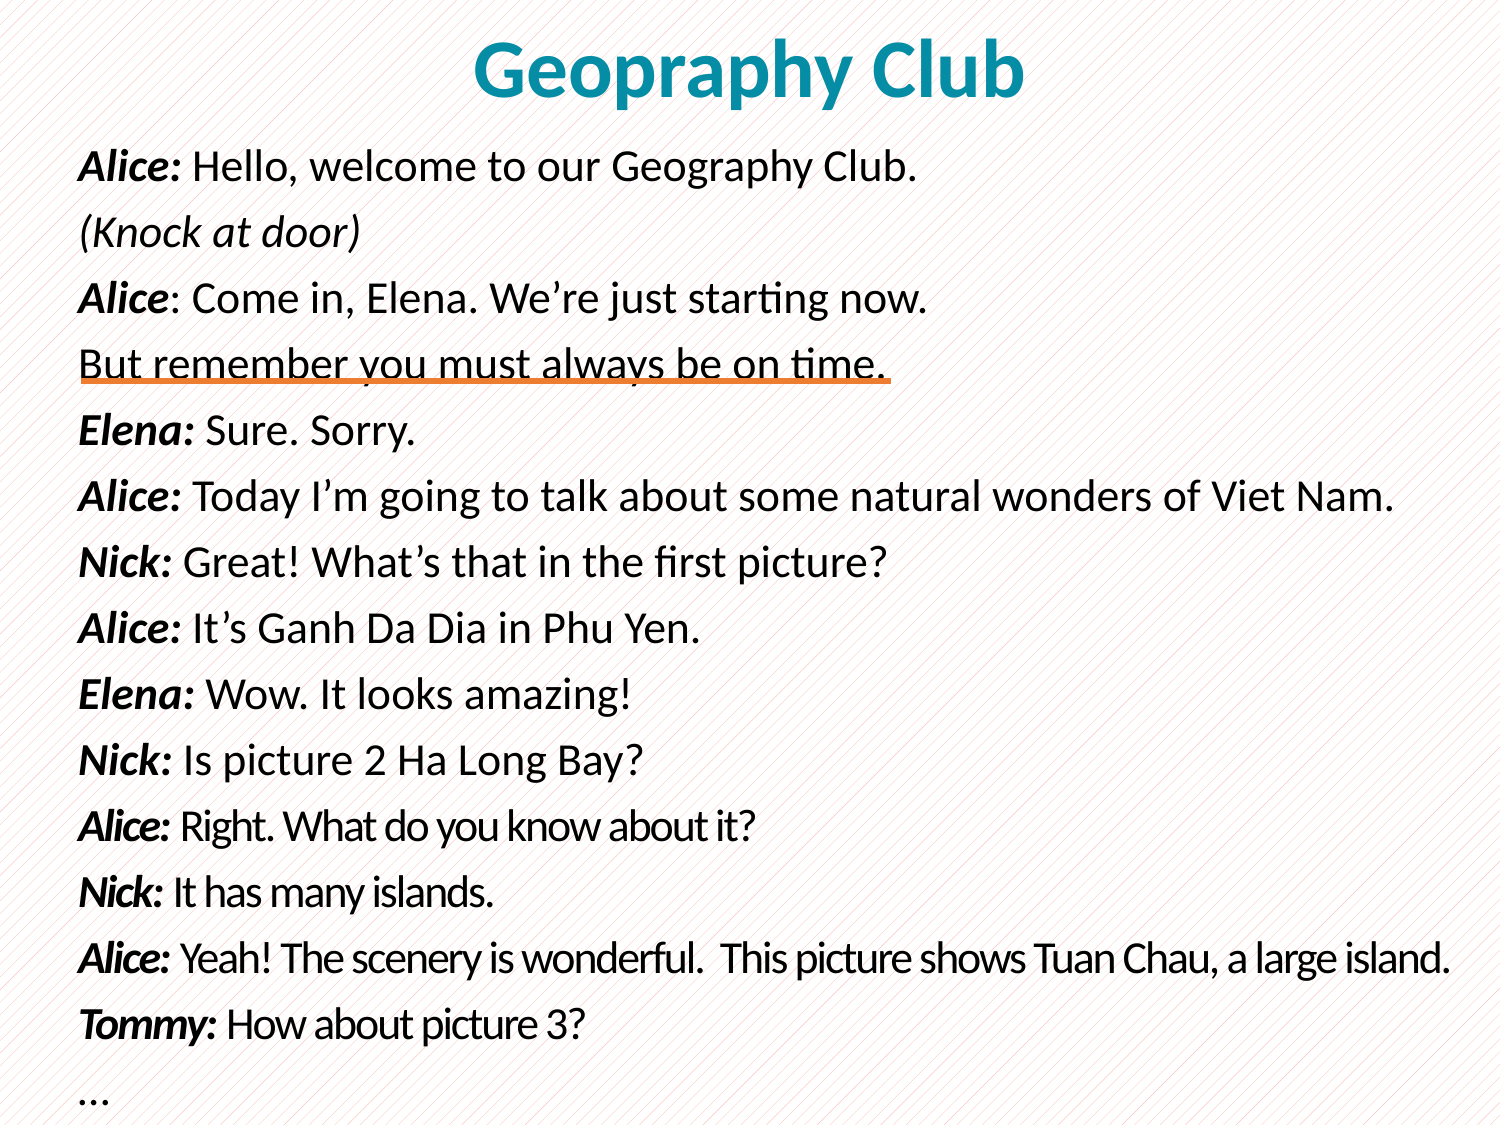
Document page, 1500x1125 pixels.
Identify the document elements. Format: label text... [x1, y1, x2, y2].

text_box Alice: Hello, welcome to our Geography Club. (Knock at door) Alice: Come in, Elena. We’re just starting now. But remember you must always be on time. Elena: Sure. Sorry. Alice: Today I’m going to talk about some natural wonders of Viet Nam. Nick: Great! What’s that in the first picture? Alice: It’s Ganh Da Dia in Phu Yen. Elena: Wow. It looks amazing! Nick: Is picture 2 Ha Long Bay? Alice: Right. What do you know about it? Nick: It has many islands. Alice: Yeah! The scenery is wonderful. This picture shows Tuan Chau, a large island. Tommy: How about picture 3? … [63, 117, 1500, 1122]
text_box Geopraphy Club [451, 6, 1049, 122]
